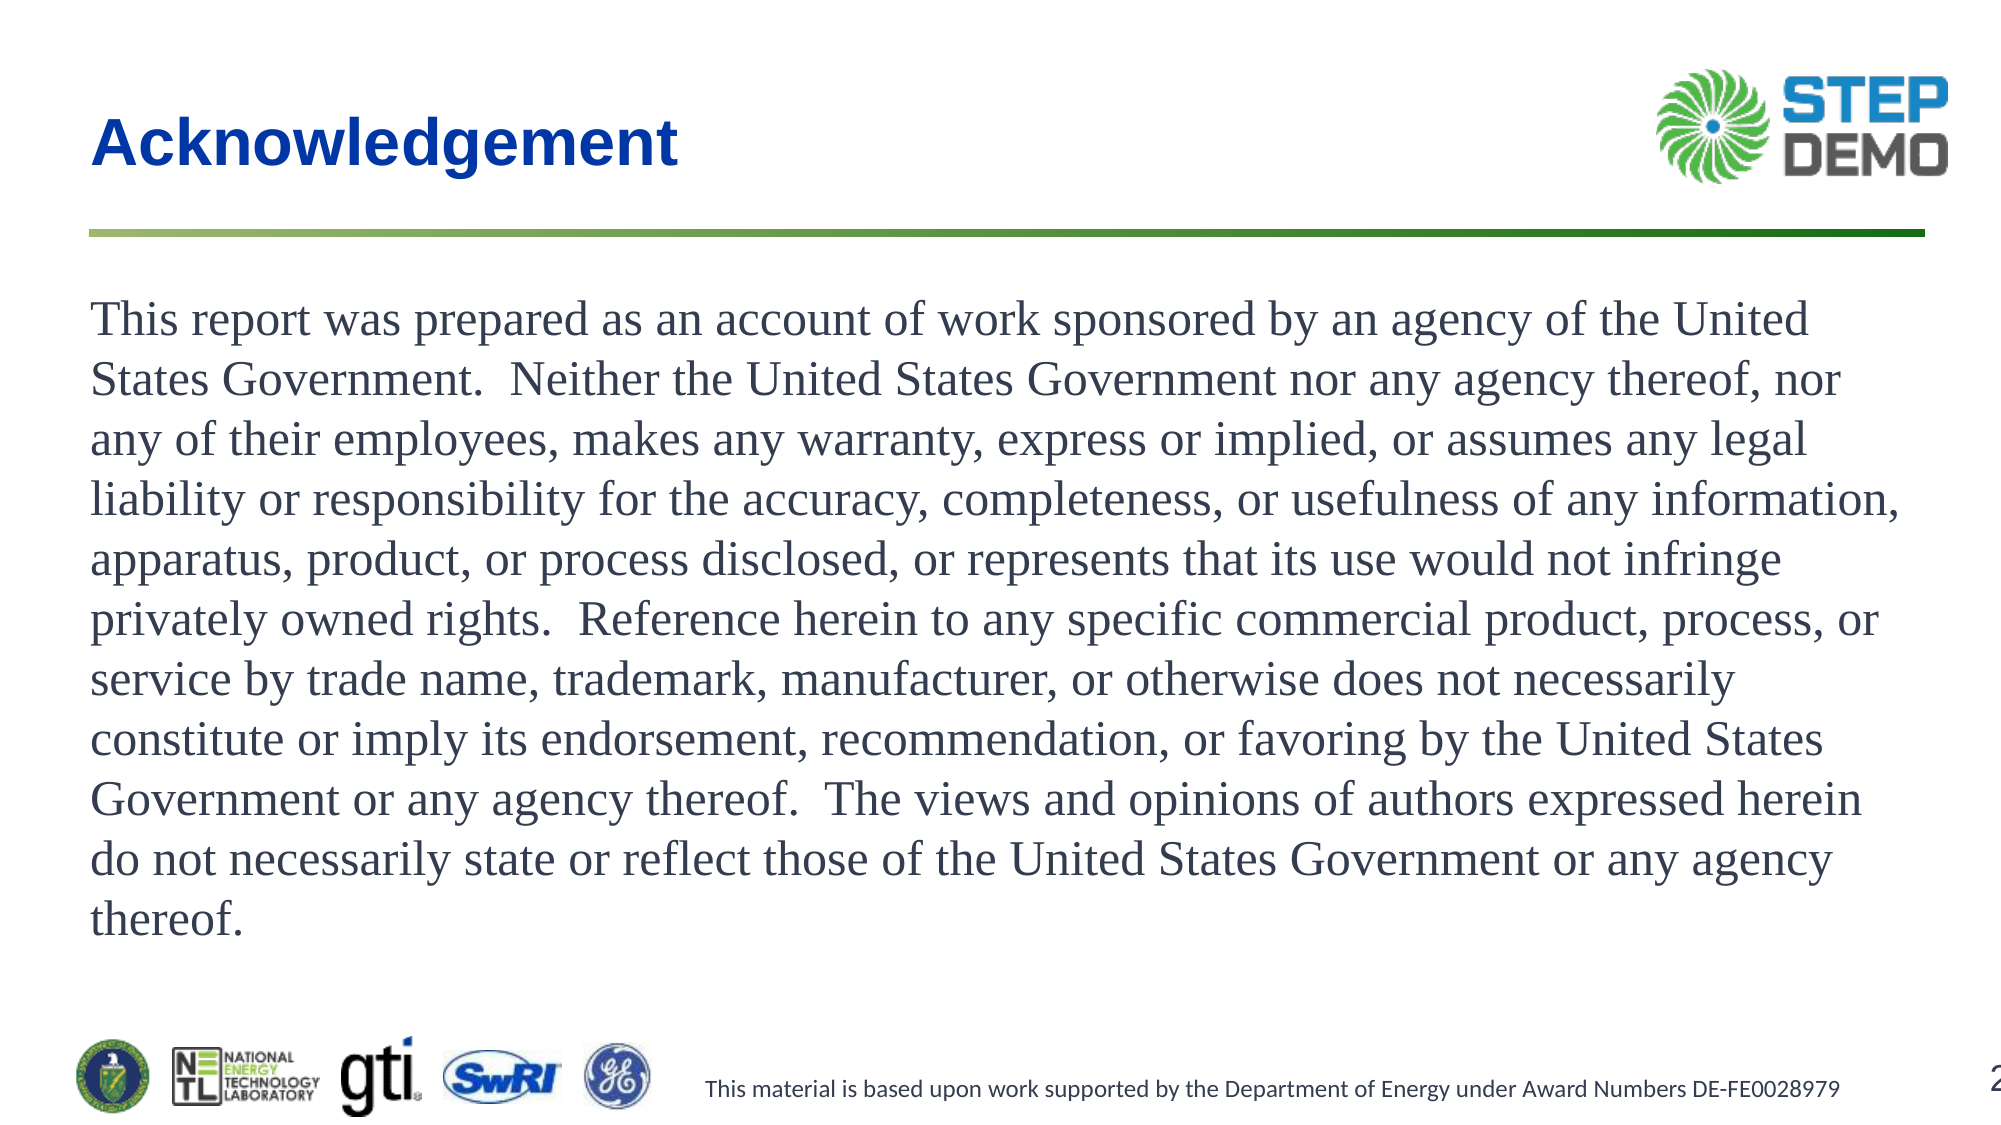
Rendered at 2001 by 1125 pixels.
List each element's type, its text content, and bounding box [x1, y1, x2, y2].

picture [172, 1047, 320, 1106]
picture [75, 1038, 151, 1115]
title Acknowledgement [75, 44, 1925, 233]
picture [443, 1050, 562, 1104]
picture [583, 1042, 652, 1111]
picture [341, 1036, 422, 1117]
picture [1925, 69, 1948, 184]
list This report was prepared as an account of work sponsored by an agency of the United States Government. Neither the United States Government nor any agency thereof, nor any of their employees, makes any warranty, express or implied, or assumes any legal liability or responsibility for the accuracy, completeness, or usefulness of any information, apparatus, product, or process disclosed, or represents that its use would not infringe privately owned rights. Reference herein to any specific commercial product, process, or service by trade name, trademark, manufacturer, or otherwise does not necessarily constitute or imply its endorsement, recommendation, or favoring by the United States Government or any agency thereof. The views and opinions of authors expressed herein do not necessarily state or reflect those of the United States Government or any agency thereof. [75, 277, 1925, 1005]
